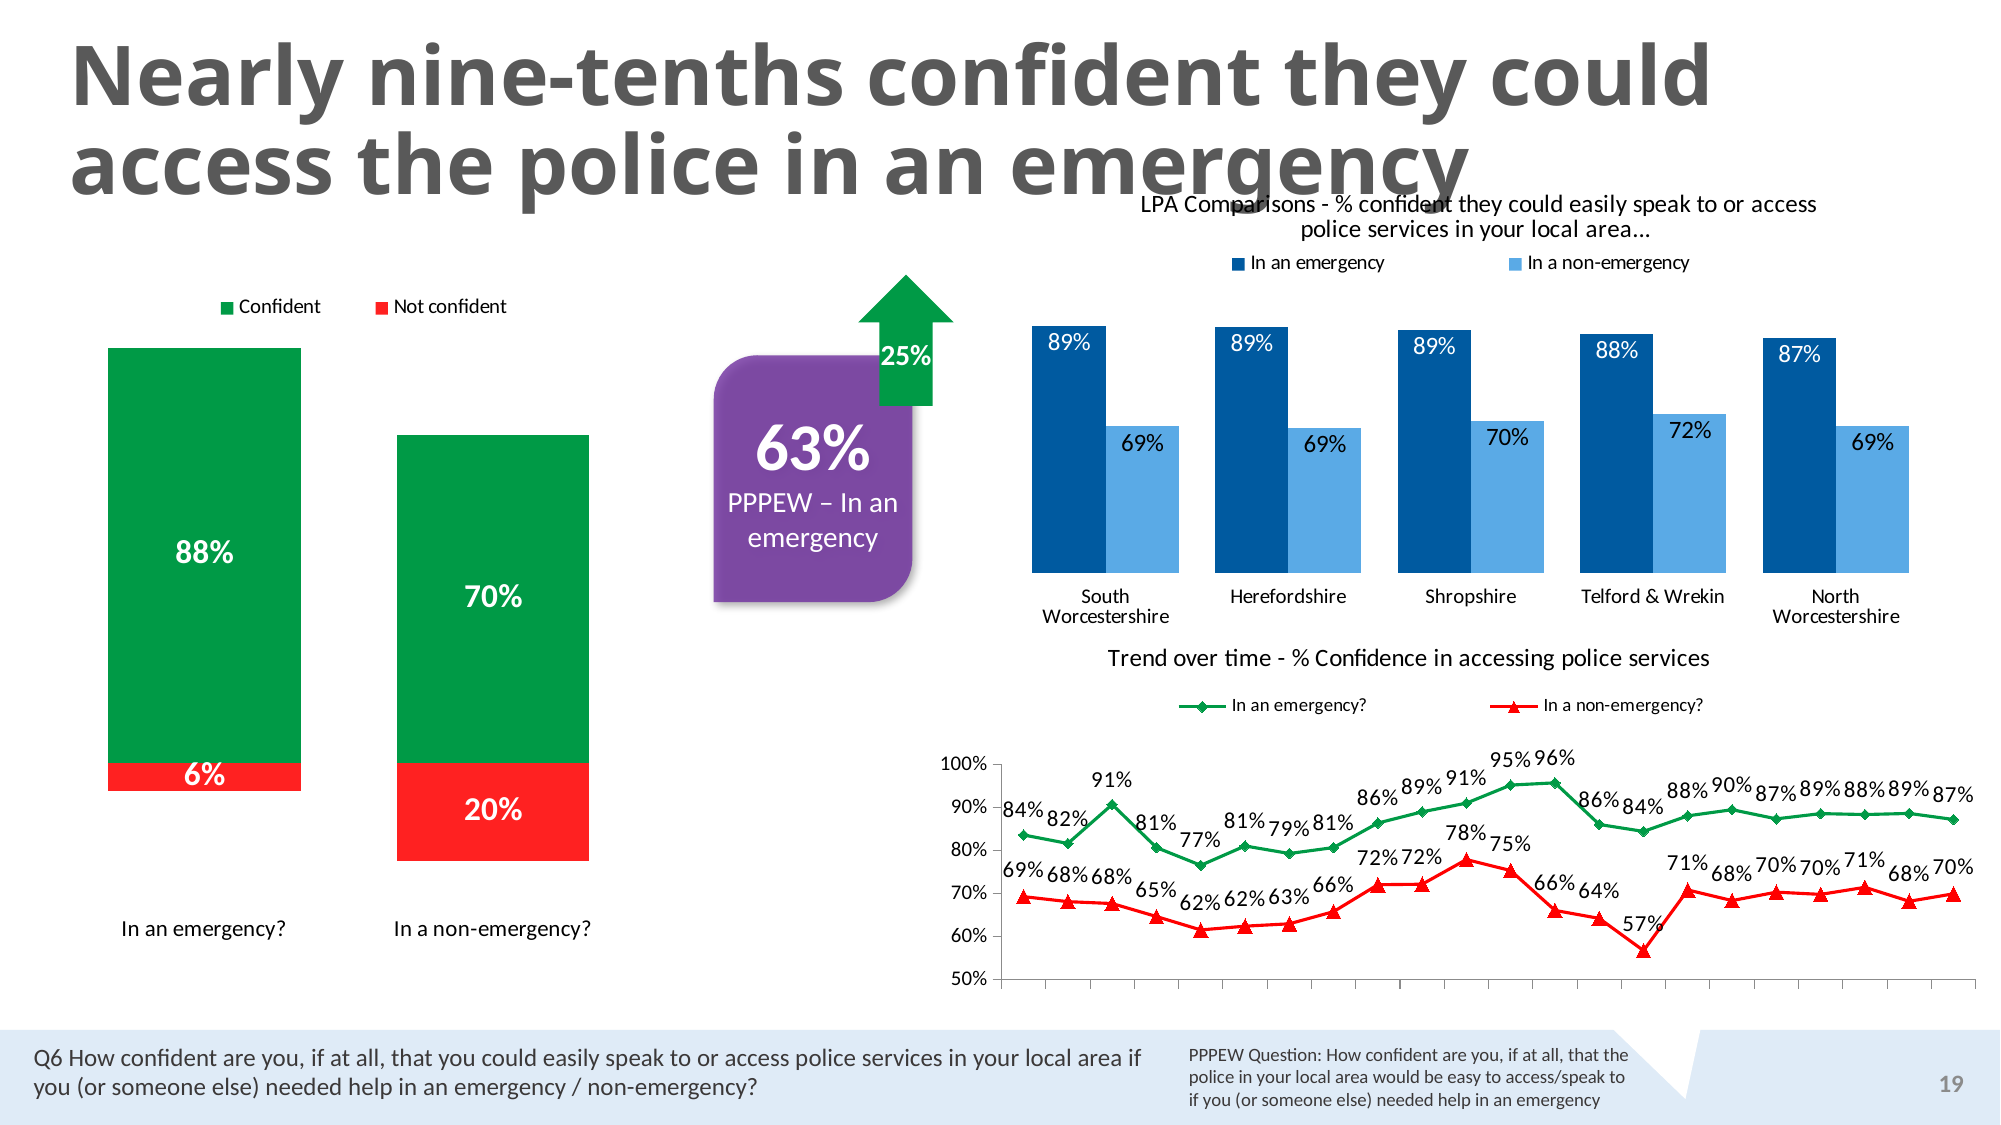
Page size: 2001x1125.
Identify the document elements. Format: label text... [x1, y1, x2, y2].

chart [999, 183, 1929, 639]
chart [49, 274, 647, 958]
text_box Q6 How confident are you, if at all, that you could easily speak to or access police services in your local area if you (or someone else) needed help in an emergency / non-emergency? [18, 1033, 1191, 1109]
chart [912, 640, 1979, 1018]
slide_number 19 [1893, 1052, 1979, 1112]
text_box 25% [855, 273, 957, 407]
text_box 63% PPPEW – In an emergency [712, 354, 914, 604]
text_box PPPEW Question: How confident are you, if at all, that the police in your local area would be easy to access/speak to if you (or someone else) needed help in an emergency [1173, 1035, 1652, 1118]
text_box Nearly nine-tenths confident they could access the police in an emergency [54, 26, 1979, 221]
